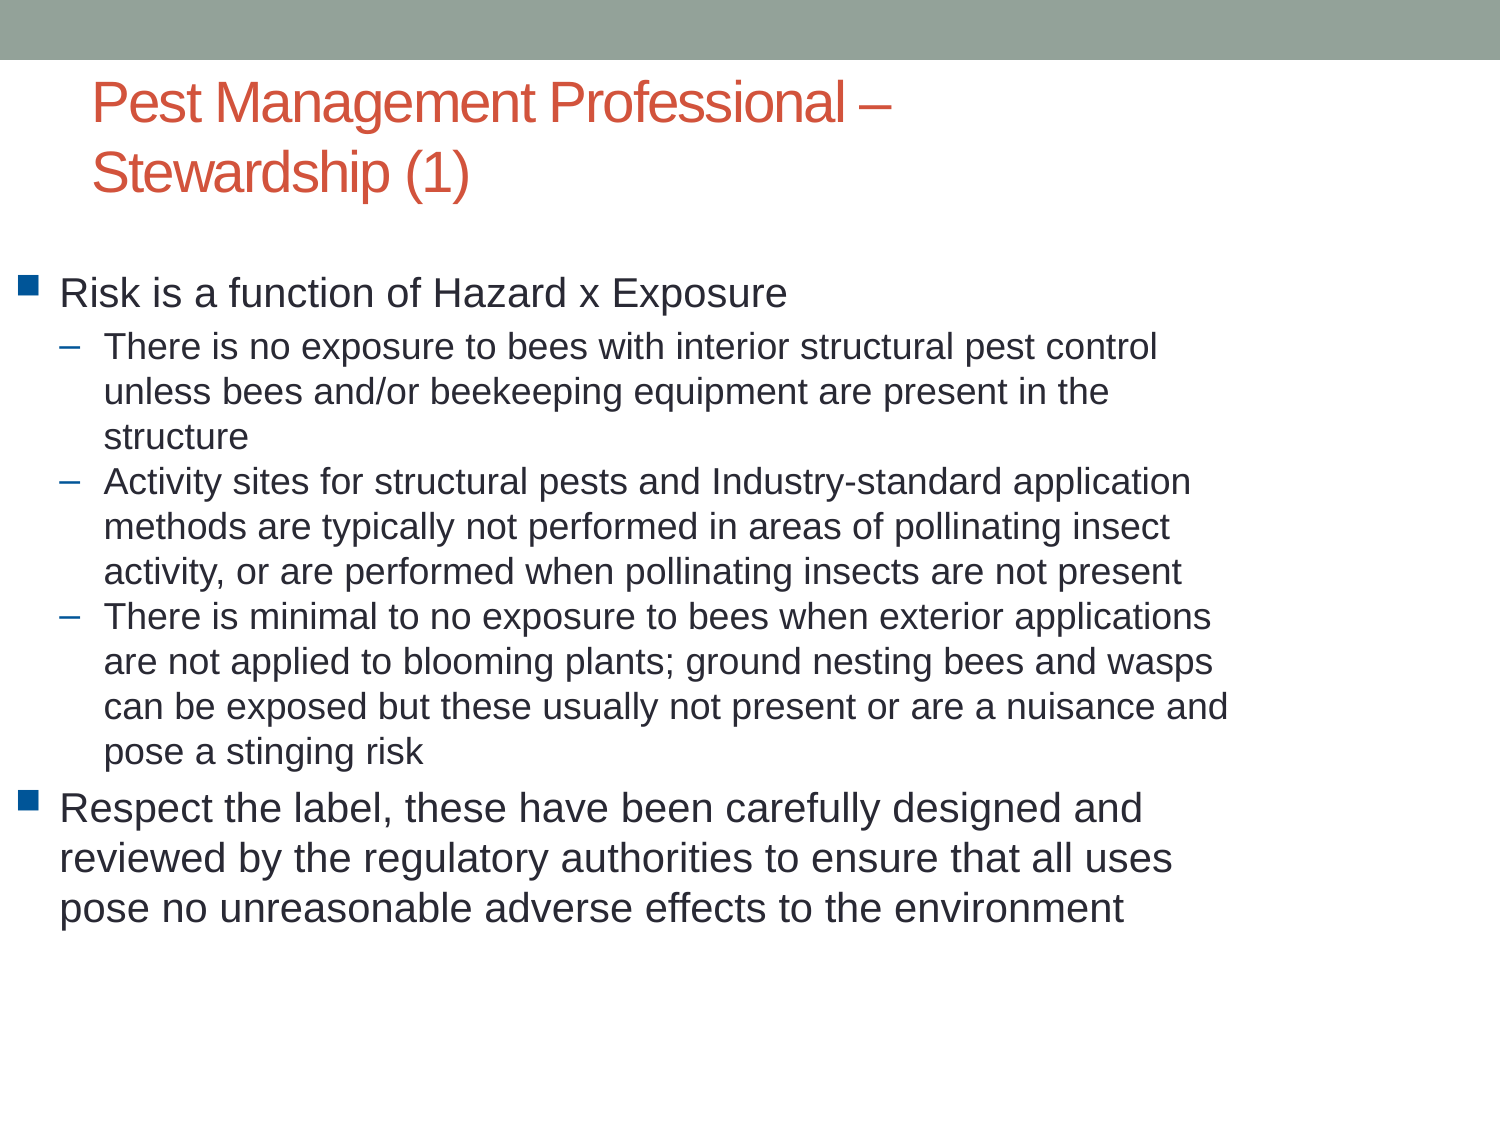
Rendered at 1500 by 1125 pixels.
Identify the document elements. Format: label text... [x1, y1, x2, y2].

title Pest Management Professional – Stewardship (1) [76, 56, 1056, 213]
list Risk is a function of Hazard x Exposure There is no exposure to bees with interior structural pest control unless bees and/or beekeeping equipment are present in the structure Activity sites for structural pests and Industry-standard application methods are typically not performed in areas of pollinating insect activity, or are performed when pollinating insects are not present There is minimal to no exposure to bees when exterior applications are not applied to blooming plants; ground nesting bees and wasps can be exposed but these usually not present or are a nuisance and pose a stinging risk Respect the label, these have been carefully designed and reviewed by the regulatory authorities to ensure that all uses pose no unreasonable adverse effects to the environment [0, 257, 1270, 1003]
